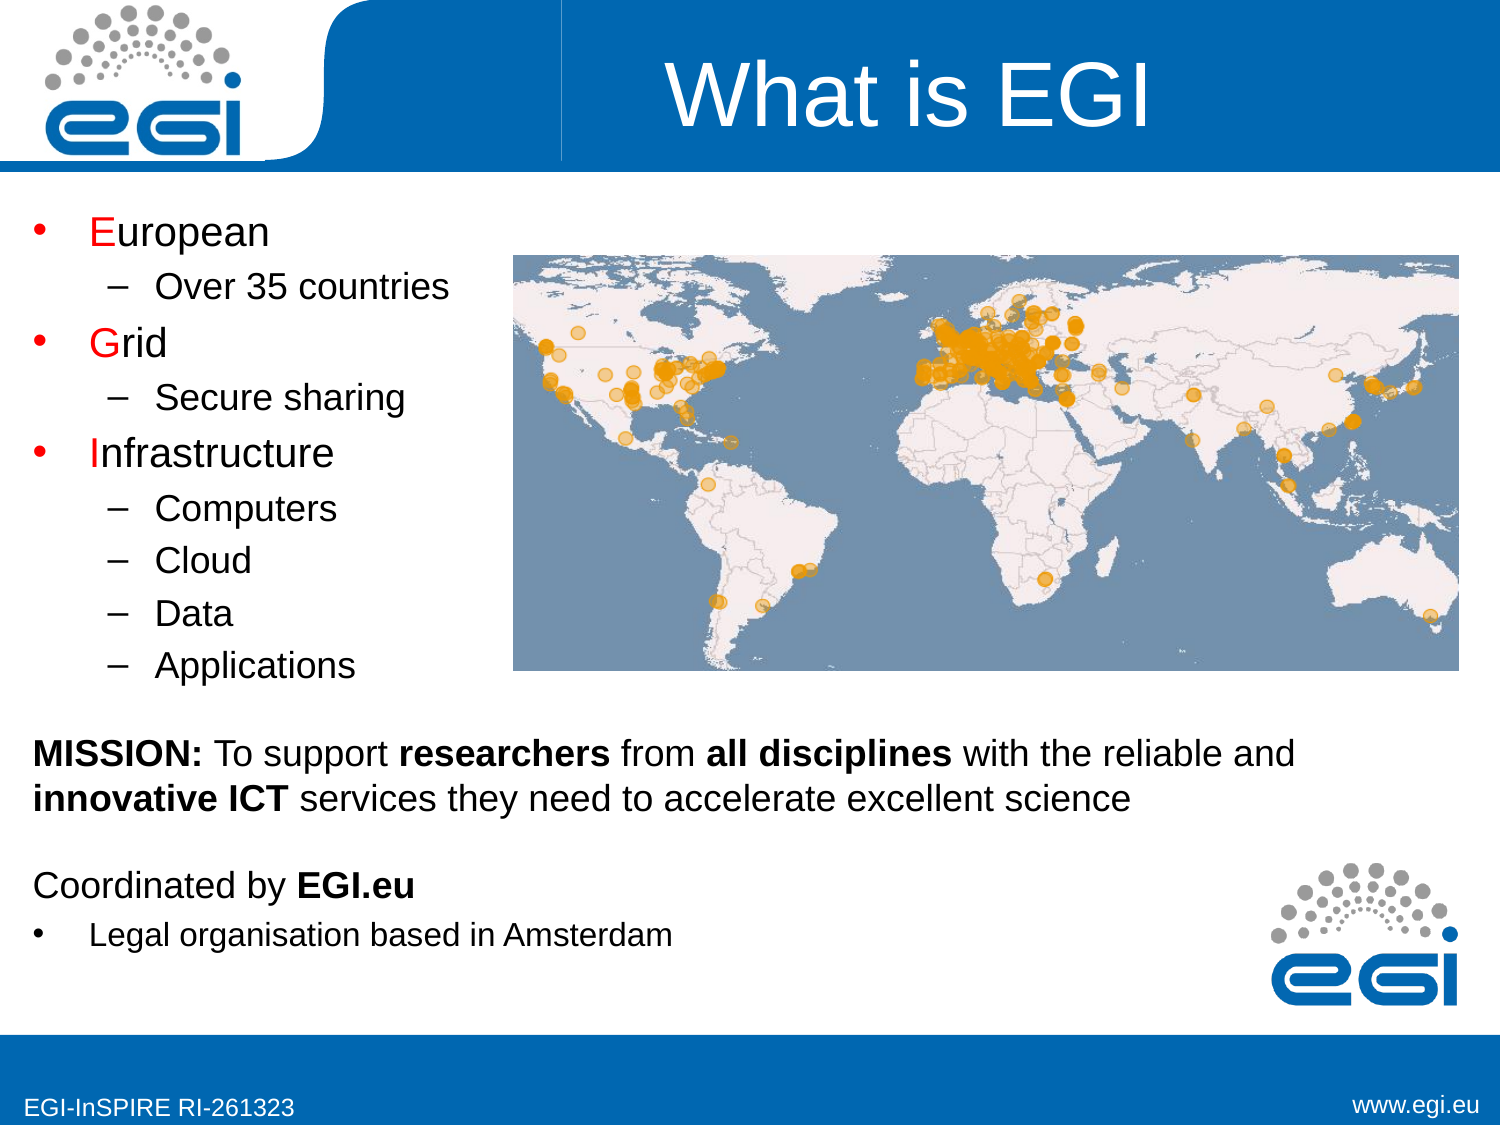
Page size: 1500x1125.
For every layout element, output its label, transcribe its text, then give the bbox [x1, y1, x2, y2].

list European Over 35 countries Grid Secure sharing Infrastructure Computers Cloud Data Applications MISSION: To support researchers from all disciplines with the reliable and innovative ICT services they need to accelerate excellent science Coordinated by EGI.eu Legal organisation based in Amsterdam [17, 197, 1483, 1012]
picture [513, 255, 1459, 671]
picture [0, 0, 265, 161]
picture [1228, 857, 1500, 1011]
title What is EGI [348, 19, 1471, 161]
